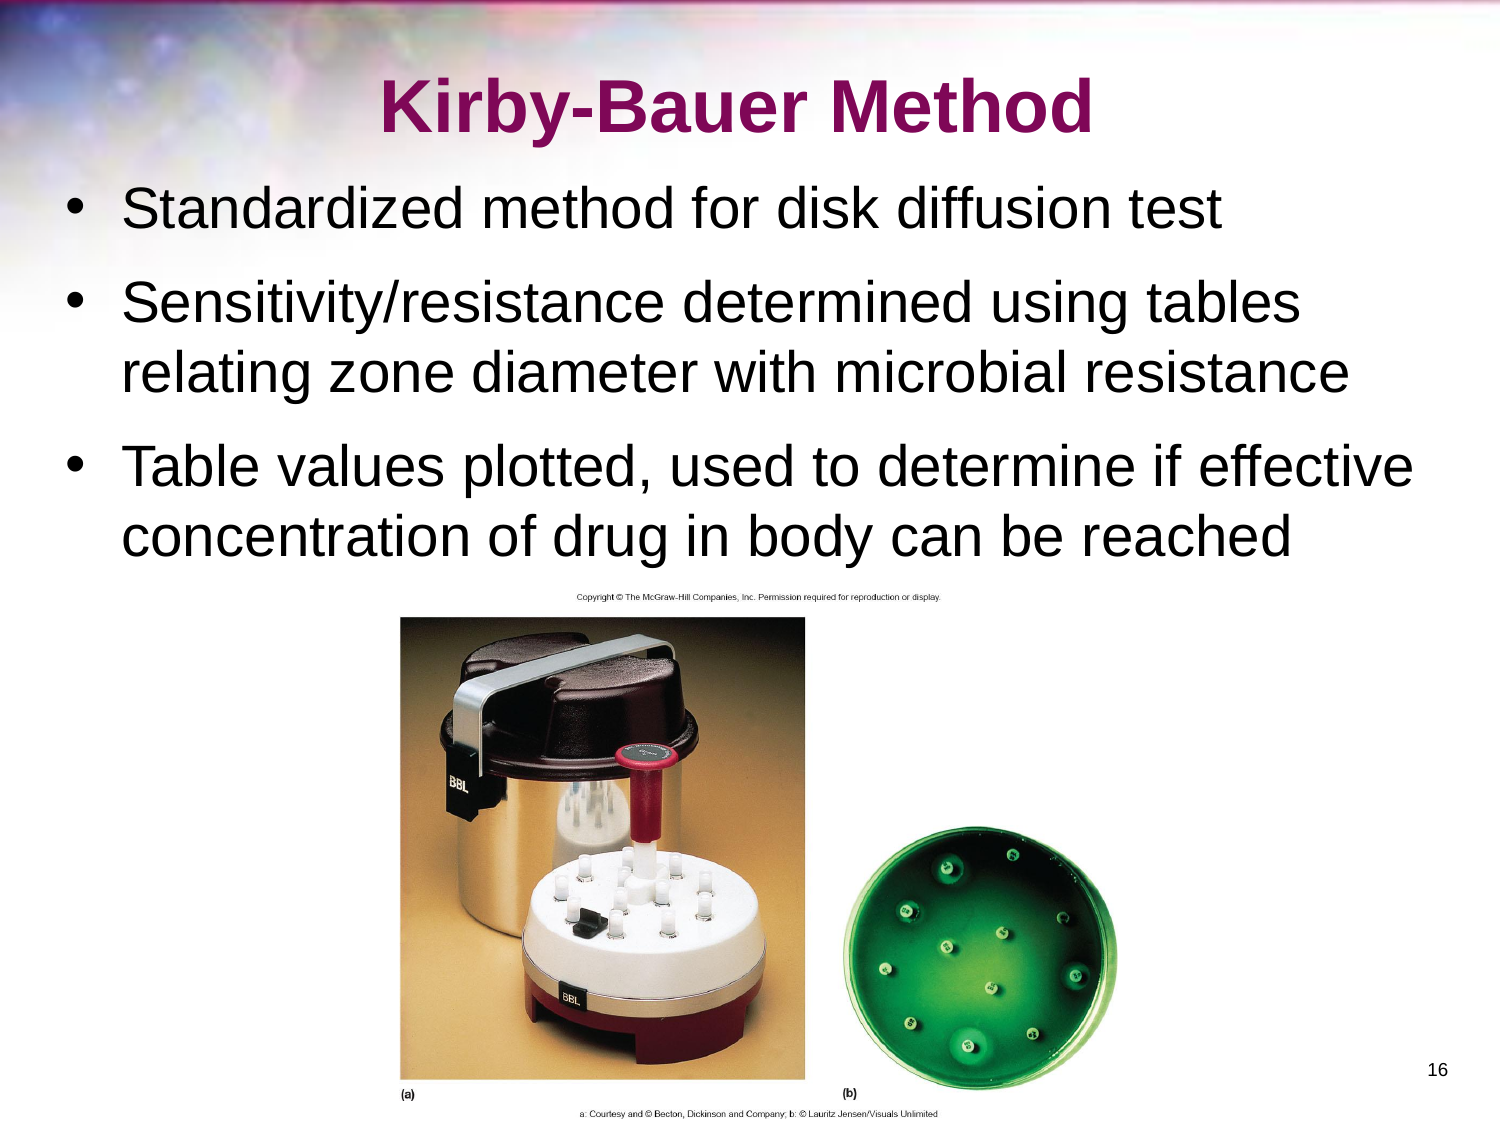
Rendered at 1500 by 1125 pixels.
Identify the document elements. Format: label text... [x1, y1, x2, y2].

picture [399, 593, 1118, 1119]
picture [0, 0, 1500, 413]
list Standardized method for disk diffusion test Sensitivity/resistance determined using tables relating zone diameter with microbial resistance Table values plotted, used to determine if effective concentration of drug in body can be reached [50, 162, 1475, 1000]
title Kirby-Bauer Method [125, 50, 1350, 162]
slide_number ‹#› [1412, 1050, 1500, 1100]
